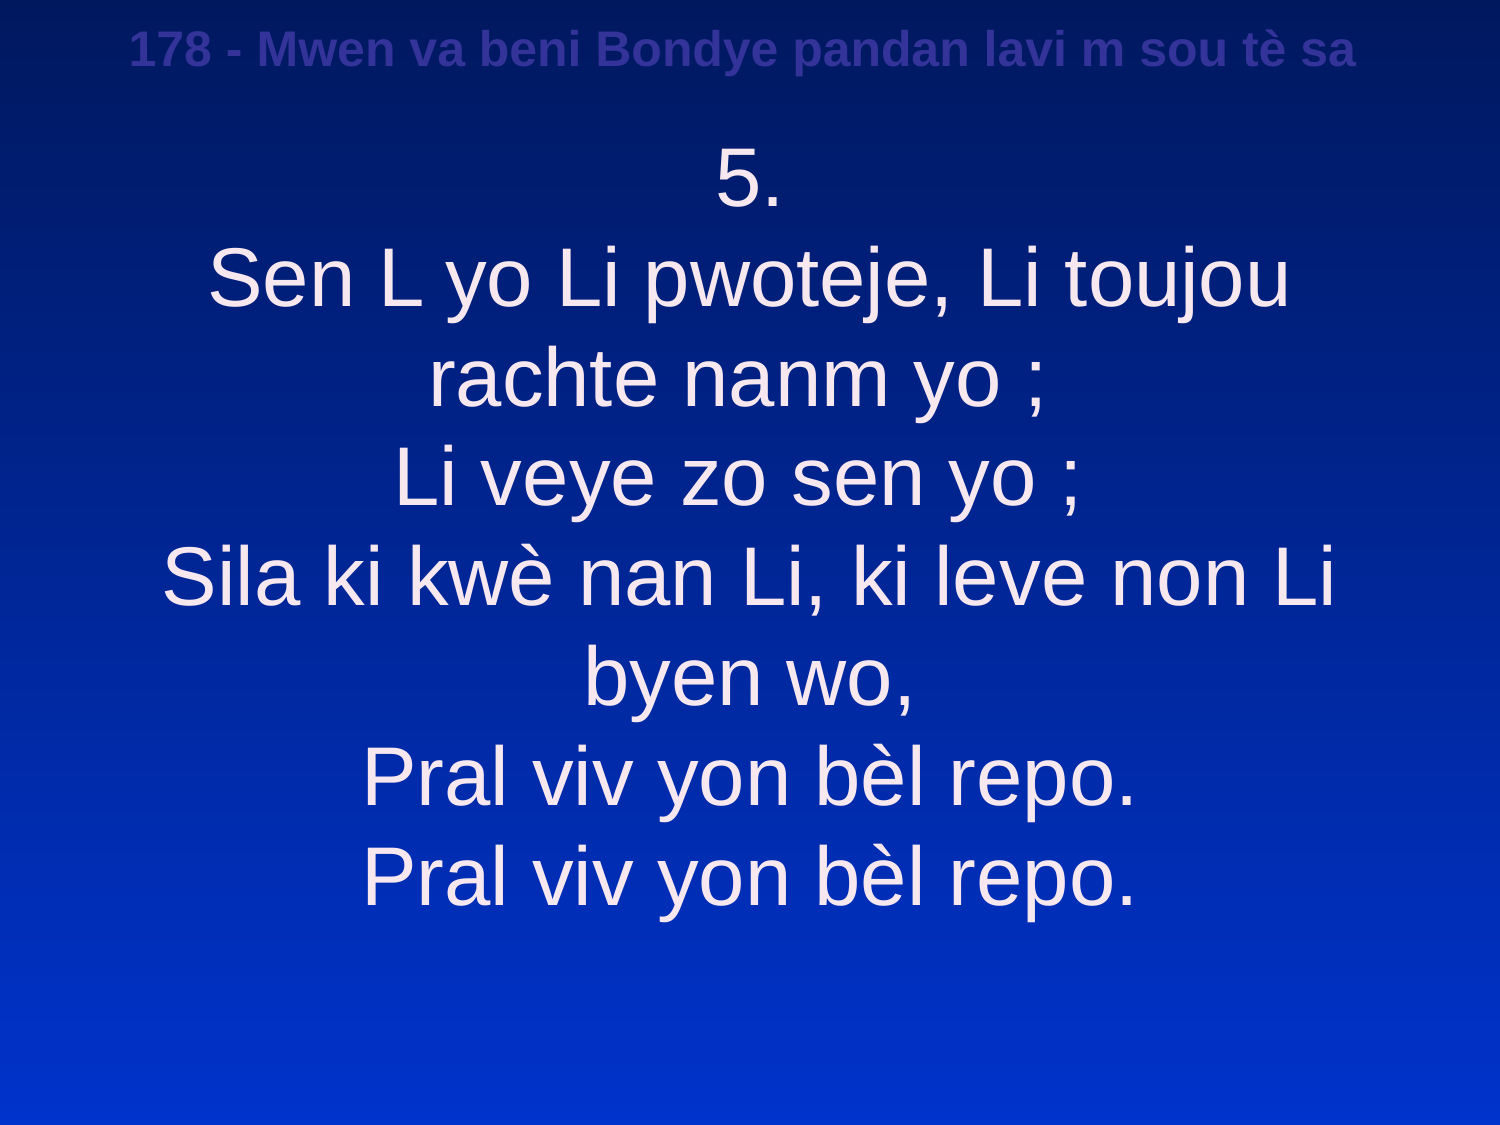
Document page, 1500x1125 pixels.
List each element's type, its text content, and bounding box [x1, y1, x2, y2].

text_box 178 - Mwen va beni Bondye pandan lavi m sou tè sa [0, 9, 1500, 79]
text_box 5. Sen L yo Li pwoteje, Li toujou rachte nanm yo ; Li veye zo sen yo ; Sila ki kwè nan Li, ki leve non Li byen wo, Pral viv yon bèl repo. Pral viv yon bèl repo. [79, 115, 1421, 930]
